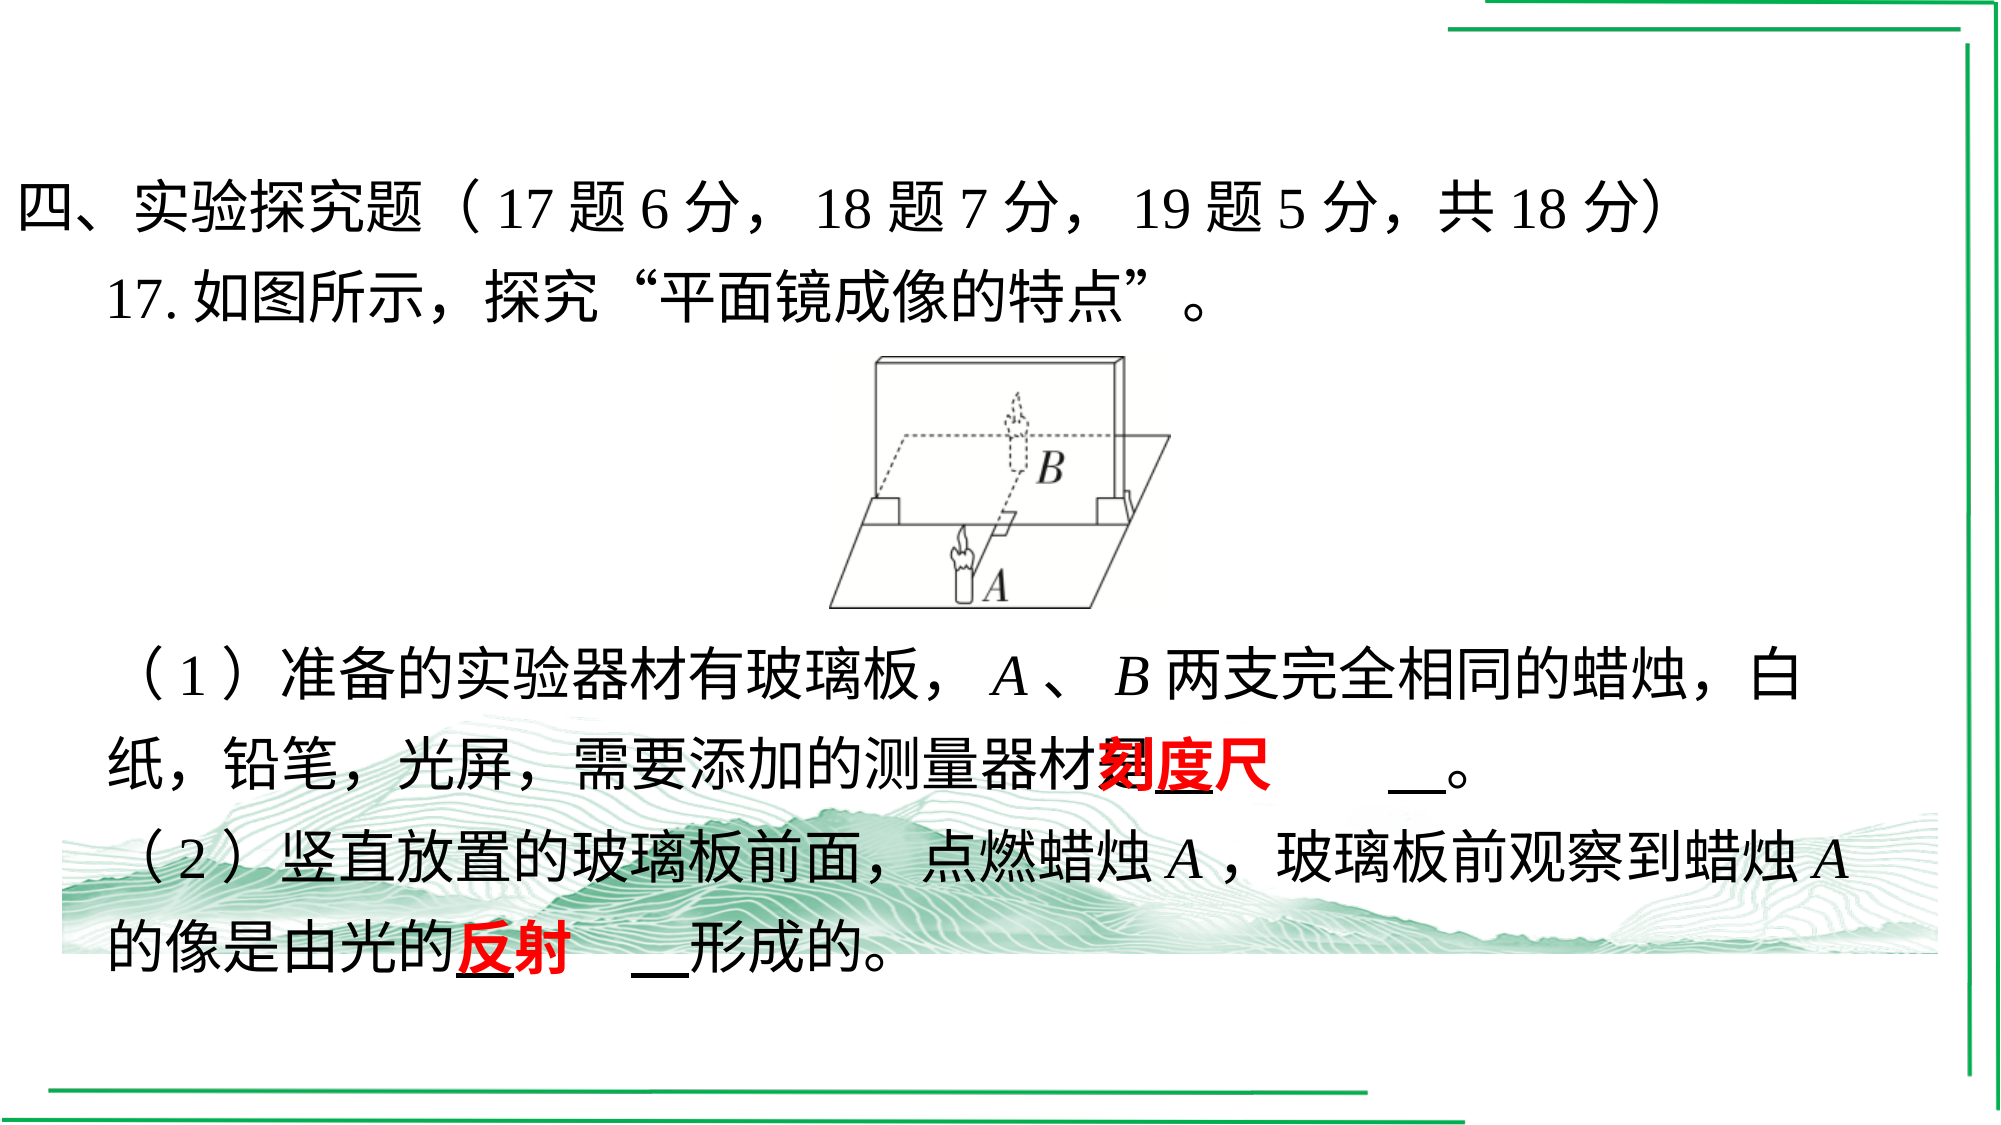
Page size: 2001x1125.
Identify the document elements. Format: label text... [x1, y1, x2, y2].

text_box 反射 [441, 883, 589, 982]
text_box （2）竖直放置的玻璃板前面，点燃蜡烛A，玻璃板前观察到蜡烛A的像是由光的 反射 ⁠形成的。 [106, 800, 1894, 981]
text_box （1）准备的实验器材有玻璃板，A、B两支完全相同的蜡烛，白纸，铅笔，光屏，需要添加的测量器材是 刻度尺 ⁠。 [106, 616, 1894, 798]
picture [0, 0, 2001, 1125]
text_box 四、实验探究题（17题6分，18题7分，19题5分，共18分） [16, 149, 1699, 240]
text_box 刻度尺 [1083, 699, 1289, 798]
text_box 17.如图所示，探究“平面镜成像的特点”。 [105, 239, 1241, 330]
